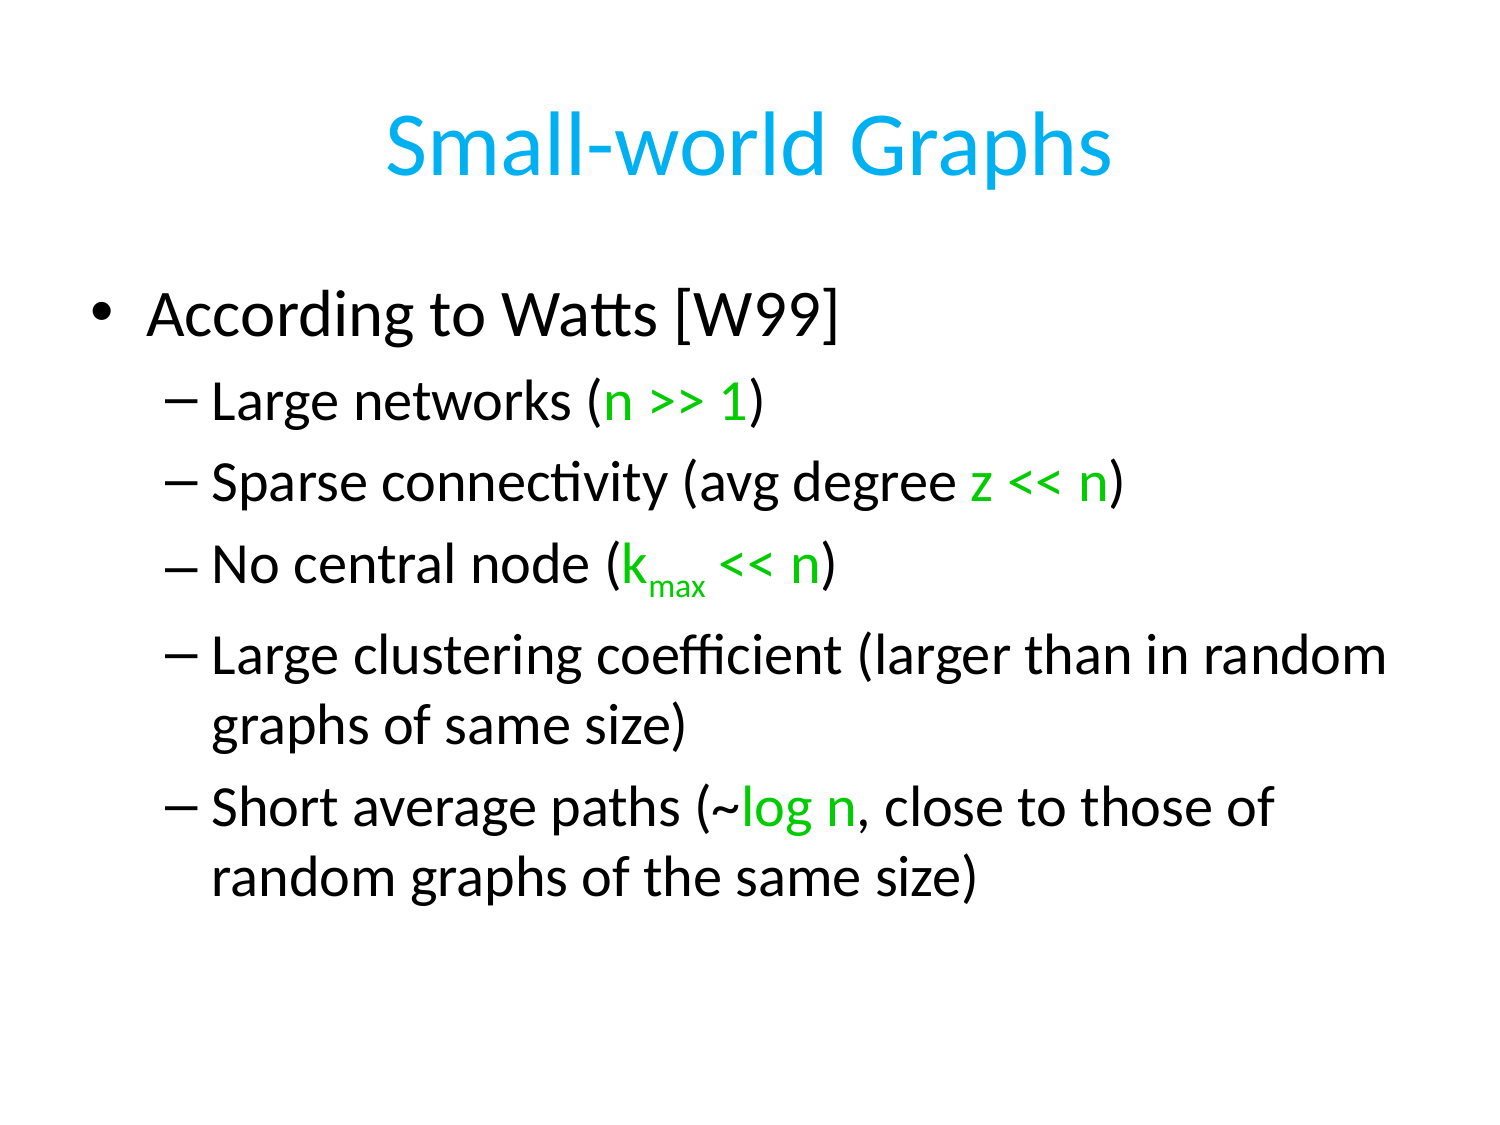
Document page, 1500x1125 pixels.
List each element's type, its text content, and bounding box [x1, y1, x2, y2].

title Small-world Graphs [75, 45, 1425, 233]
list According to Watts [W99] Large networks (n >> 1) Sparse connectivity (avg degree z << n) No central node (kmax << n) Large clustering coefficient (larger than in random graphs of same size) Short average paths (~log n, close to those of random graphs of the same size) [75, 262, 1425, 1005]
